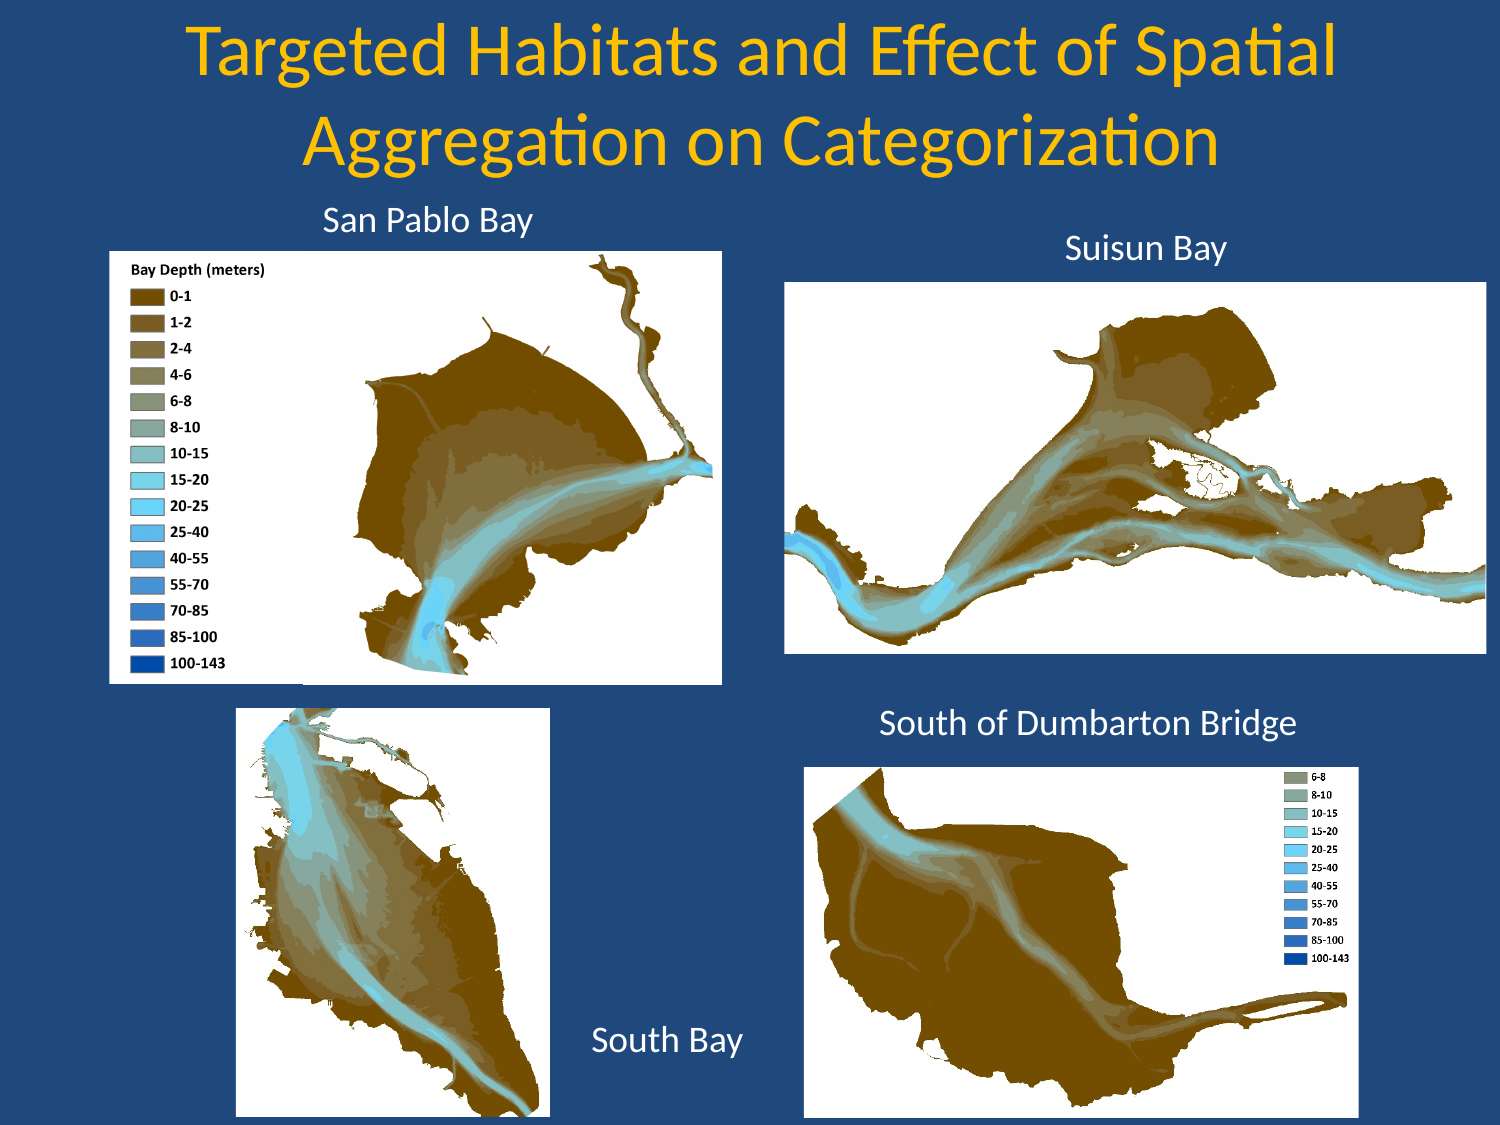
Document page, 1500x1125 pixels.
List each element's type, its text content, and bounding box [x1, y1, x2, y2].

picture [803, 766, 1359, 1118]
text_box Suisun Bay [1050, 215, 1267, 275]
text_box South Bay [576, 1008, 785, 1068]
picture [109, 251, 722, 686]
title Targeted Habitats and Effect of Spatial Aggregation on Categorization [87, 0, 1438, 185]
text_box South of Dumbarton Bridge [864, 690, 1347, 751]
picture [235, 708, 551, 1117]
picture [783, 282, 1487, 654]
text_box San Pablo Bay [307, 187, 577, 248]
